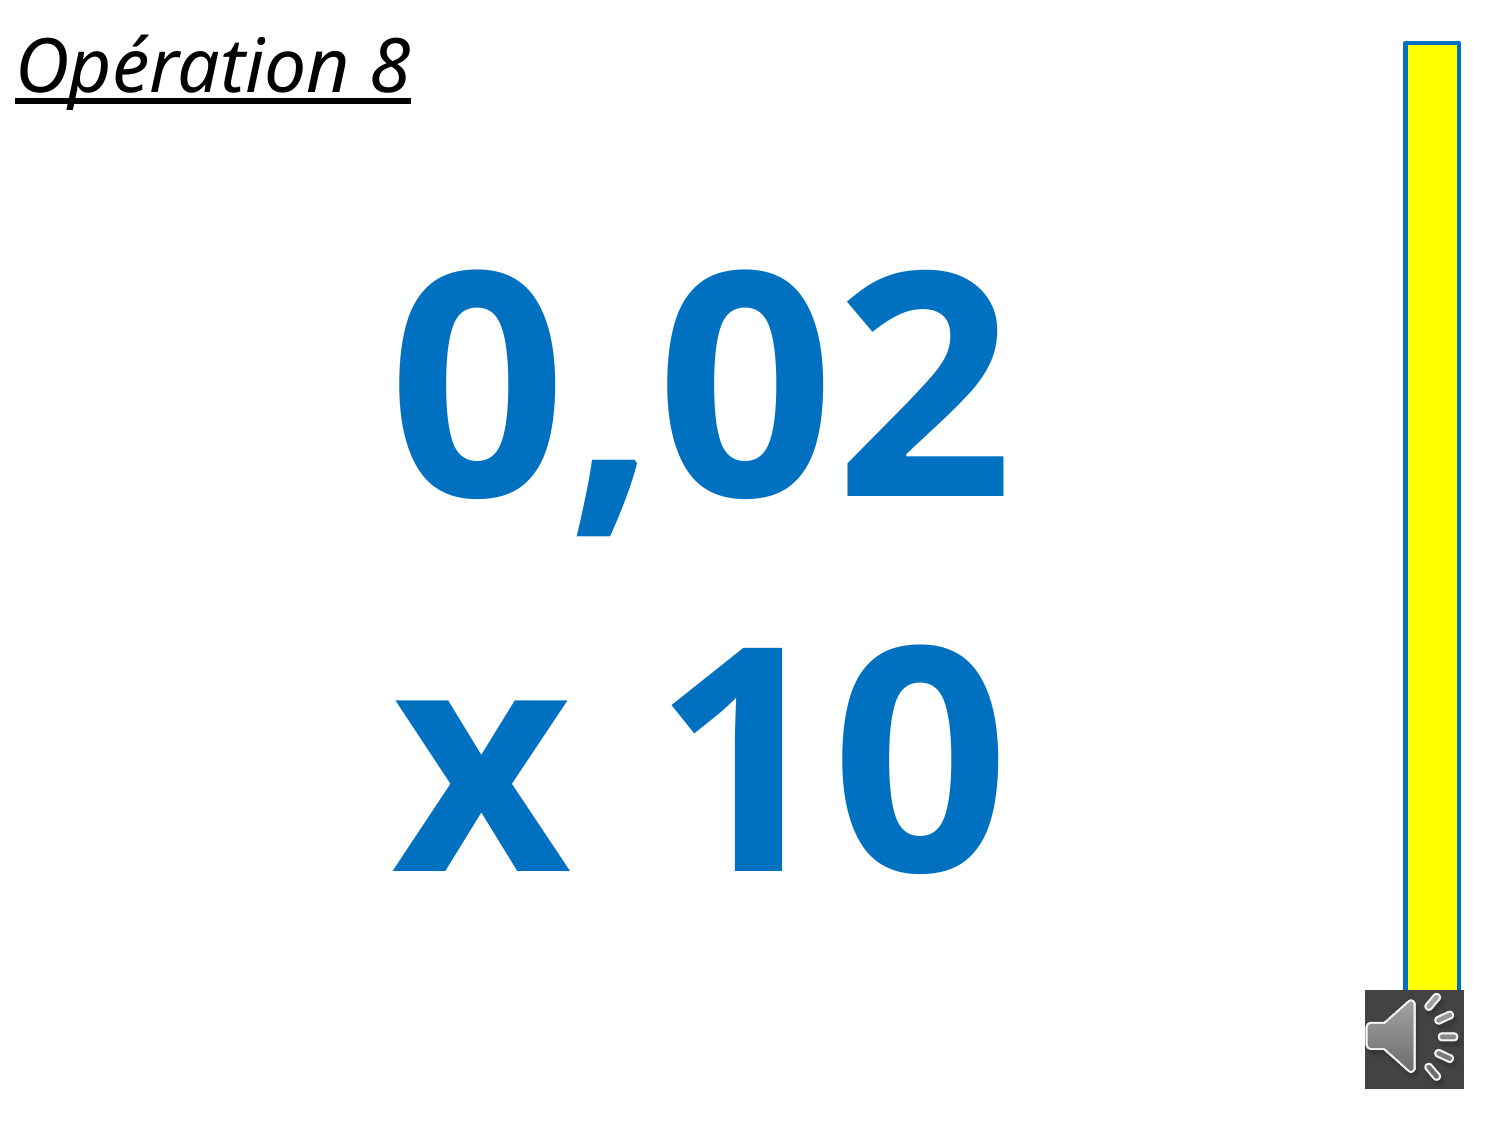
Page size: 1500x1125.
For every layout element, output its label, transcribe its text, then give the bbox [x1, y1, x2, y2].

text_box 0,02 x 10 [0, 176, 1403, 941]
title Opération 8 [0, 0, 502, 126]
picture [1364, 989, 1465, 1090]
text_box [1403, 41, 1461, 987]
